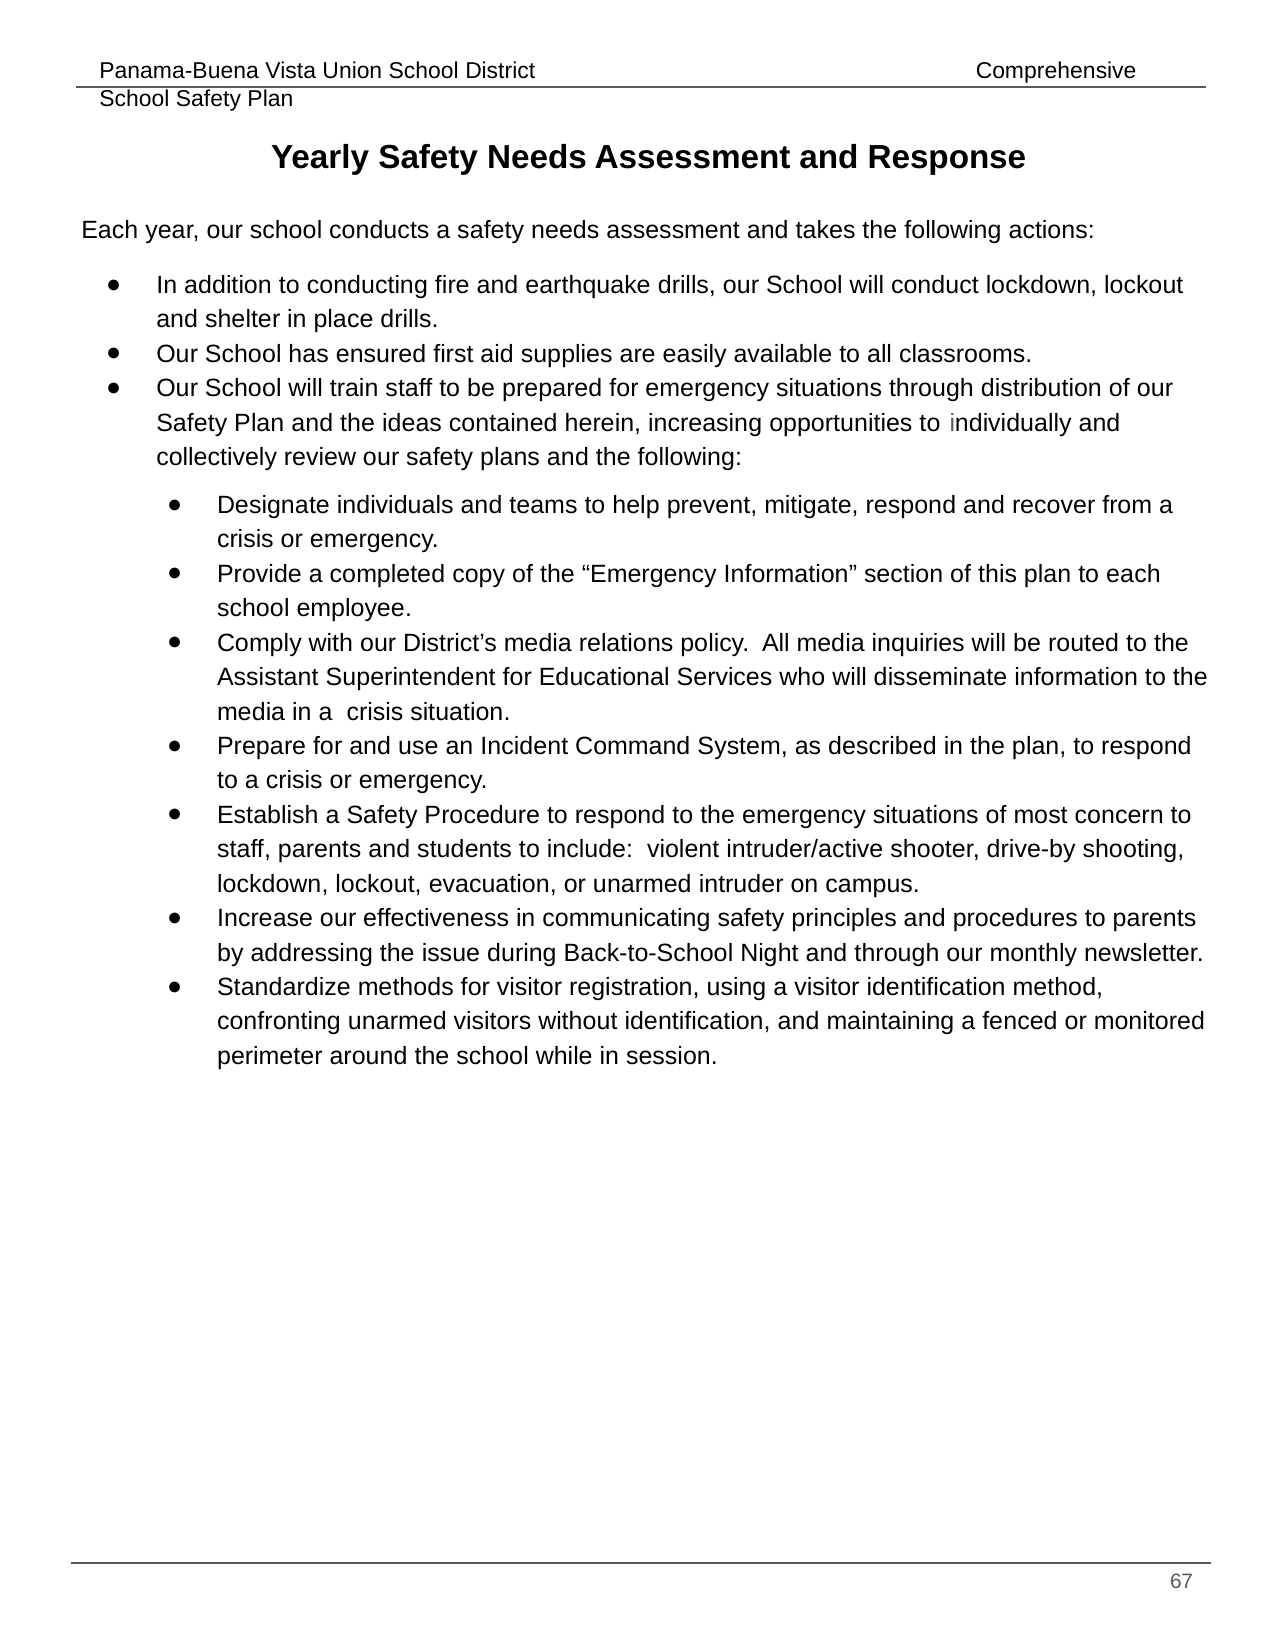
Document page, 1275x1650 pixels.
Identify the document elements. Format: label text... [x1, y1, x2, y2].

slide_number ‹#› [1131, 1552, 1208, 1623]
text_box Yearly Safety Needs Assessment and Response Each year, our school conducts a safety needs assessment and takes the following actions: In addition to conducting fire and earthquake drills, our School will conduct lockdown, lockout and shelter in place drills. Our School has ensured first aid supplies are easily available to all classrooms. Our School will train staff to be prepared for emergency situations through distribution of our Safety Plan and the ideas contained herein, increasing opportunities to individually and collectively review our safety plans and the following: [66, 114, 1233, 444]
list Designate individuals and teams to help prevent, mitigate, respond and recover from a crisis or emergency. Provide a completed copy of the “Emergency Information” section of this plan to each school employee. Comply with our District’s media relations policy. All media inquiries will be routed to the Assistant Superintendent for Educational Services who will disseminate information to the media in a crisis situation. Prepare for and use an Incident Command System, as described in the plan, to respond to a crisis or emergency. Establish a Safety Procedure to respond to the emergency situations of most concern to staff, parents and students to include: violent intruder/active shooter, drive-by shooting, lockdown, lockout, evacuation, or unarmed intruder on campus. Increase our effectiveness in communicating safety principles and procedures to parents by addressing the issue during Back-to-School Night and through our monthly newsletter. Standardize methods for visitor registration, using a visitor identification method, confronting unarmed visitors without identification, and maintaining a fenced or monitored perimeter around the school while in session. [127, 469, 1233, 1086]
